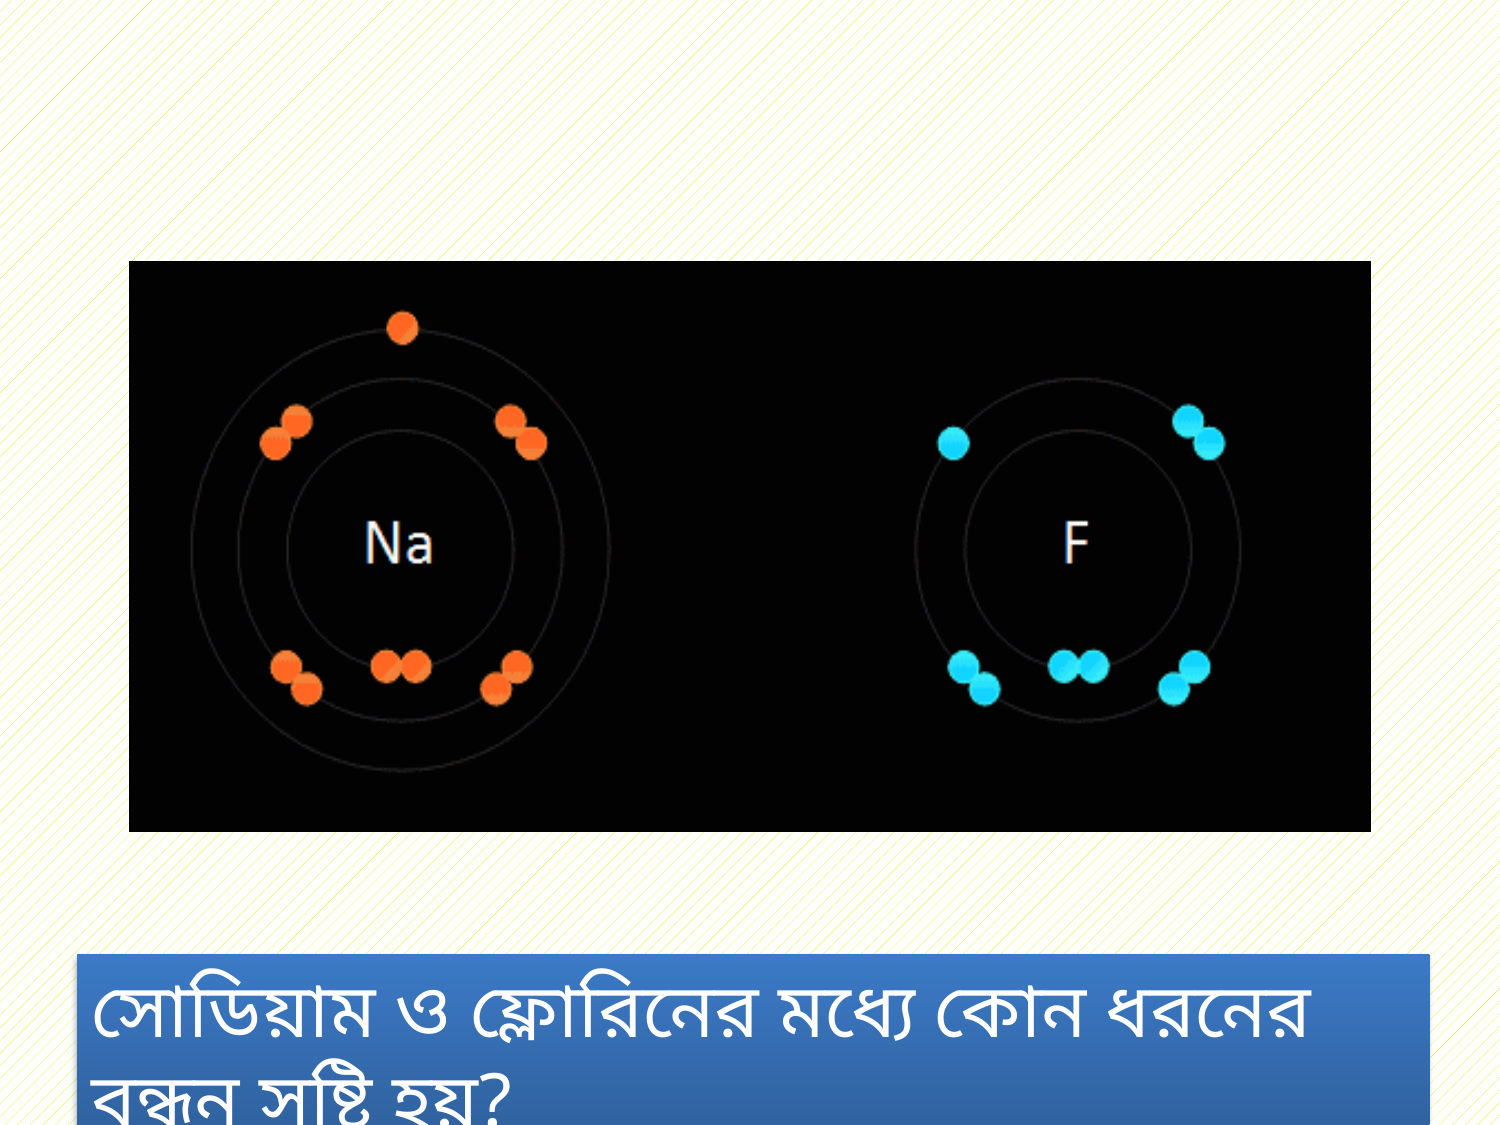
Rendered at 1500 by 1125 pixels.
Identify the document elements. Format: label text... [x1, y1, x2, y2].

picture [129, 261, 1371, 832]
text_box সোডিয়াম ও ফ্লোরিনের মধ্যে কোন ধরনের বন্ধন সৃষ্টি হয়? [77, 954, 1430, 1125]
